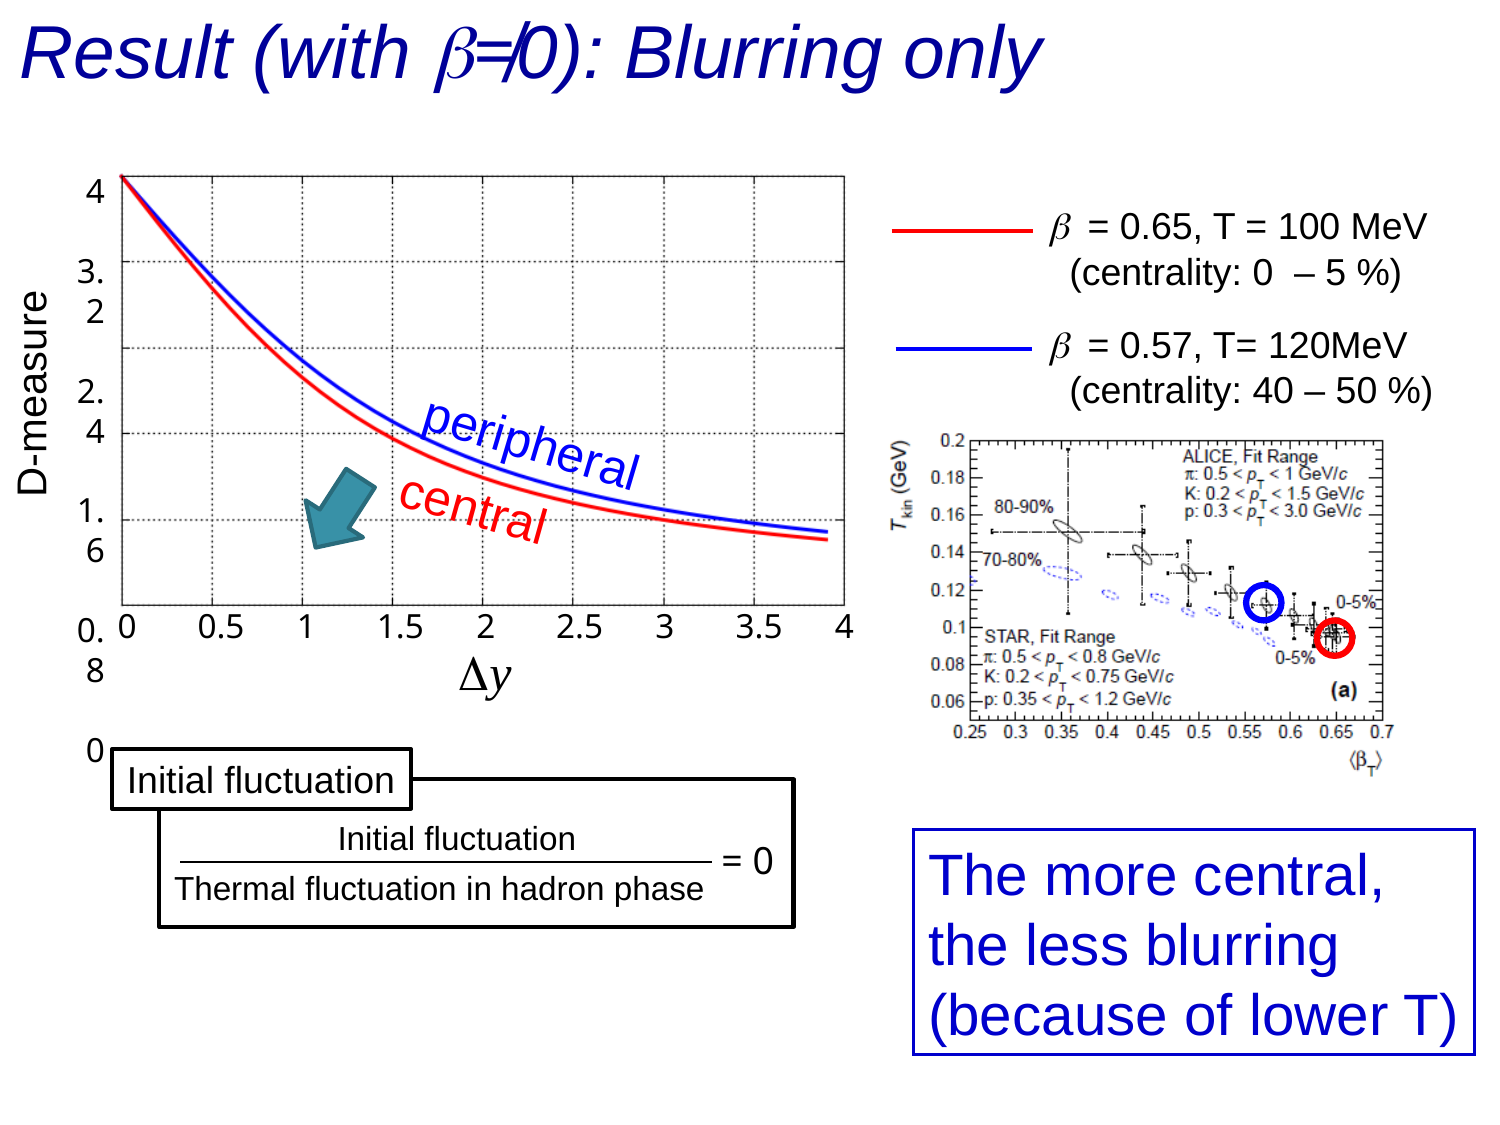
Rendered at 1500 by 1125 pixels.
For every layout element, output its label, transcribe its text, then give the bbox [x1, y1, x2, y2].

text_box Initial fluctuation [112, 748, 411, 809]
picture [100, 159, 1425, 782]
text_box The more central, the less blurring (because of lower T) [913, 829, 1475, 1055]
text_box 4 3.2 2.4 1.6 0.8 0 [48, 162, 120, 777]
title Result (with b≠0): Blurring only [4, 0, 1500, 105]
text_box Dy [444, 653, 527, 708]
text_box D-measure [0, 271, 48, 513]
text_box b = 0.57, T= 120MeV (centrality: 40 – 50 %) [1033, 313, 1457, 418]
text_box 0 0.5 1 1.5 2 2.5 3 3.5 4 [120, 633, 862, 653]
text_box b = 0.65, T = 100 MeV (centrality: 0 – 5 %) [1033, 195, 1447, 300]
text_box [159, 779, 794, 927]
